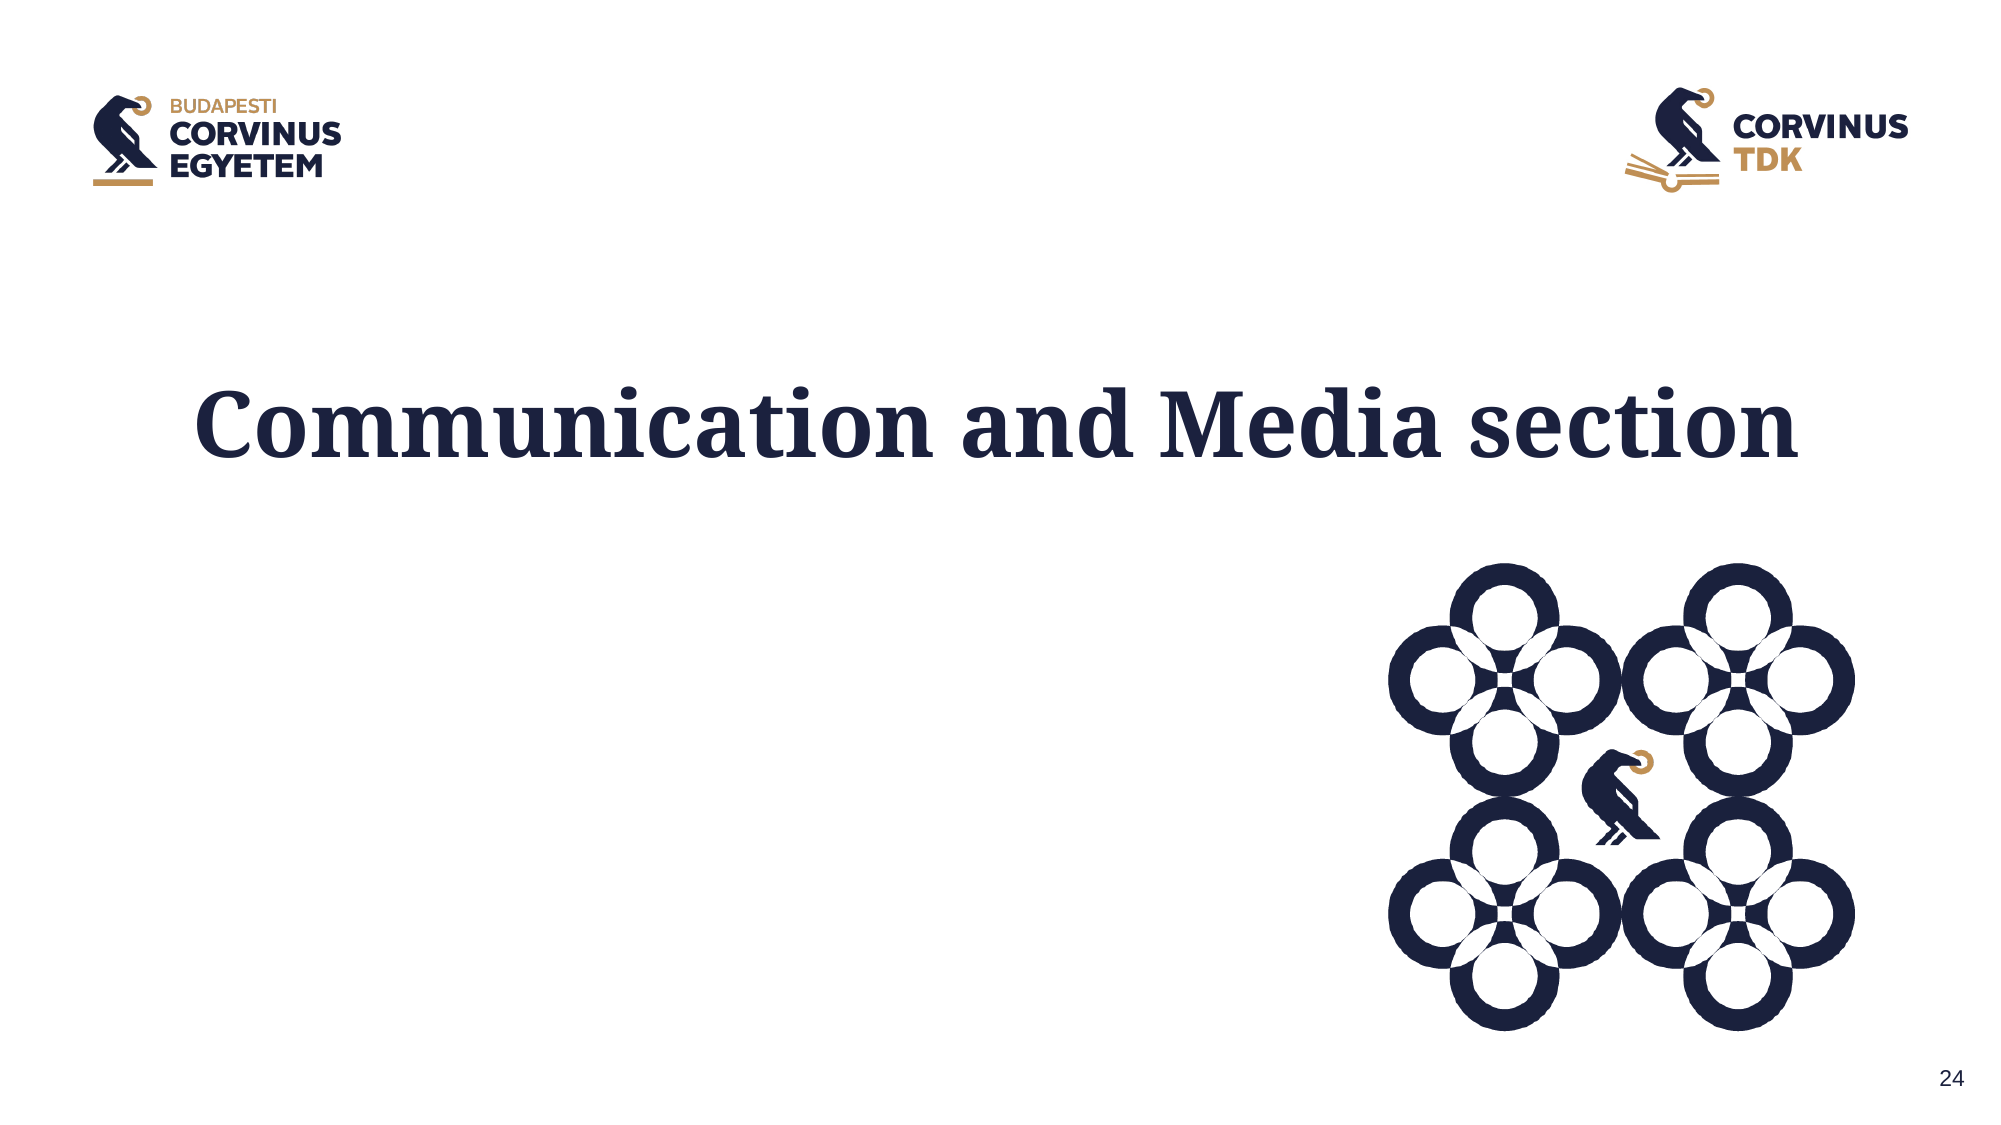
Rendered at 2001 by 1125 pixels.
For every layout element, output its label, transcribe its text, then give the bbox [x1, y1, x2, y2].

picture [1366, 563, 1876, 1052]
picture [93, 95, 365, 186]
picture [1532, 0, 2000, 281]
title Communication and Media section [87, 255, 1908, 563]
